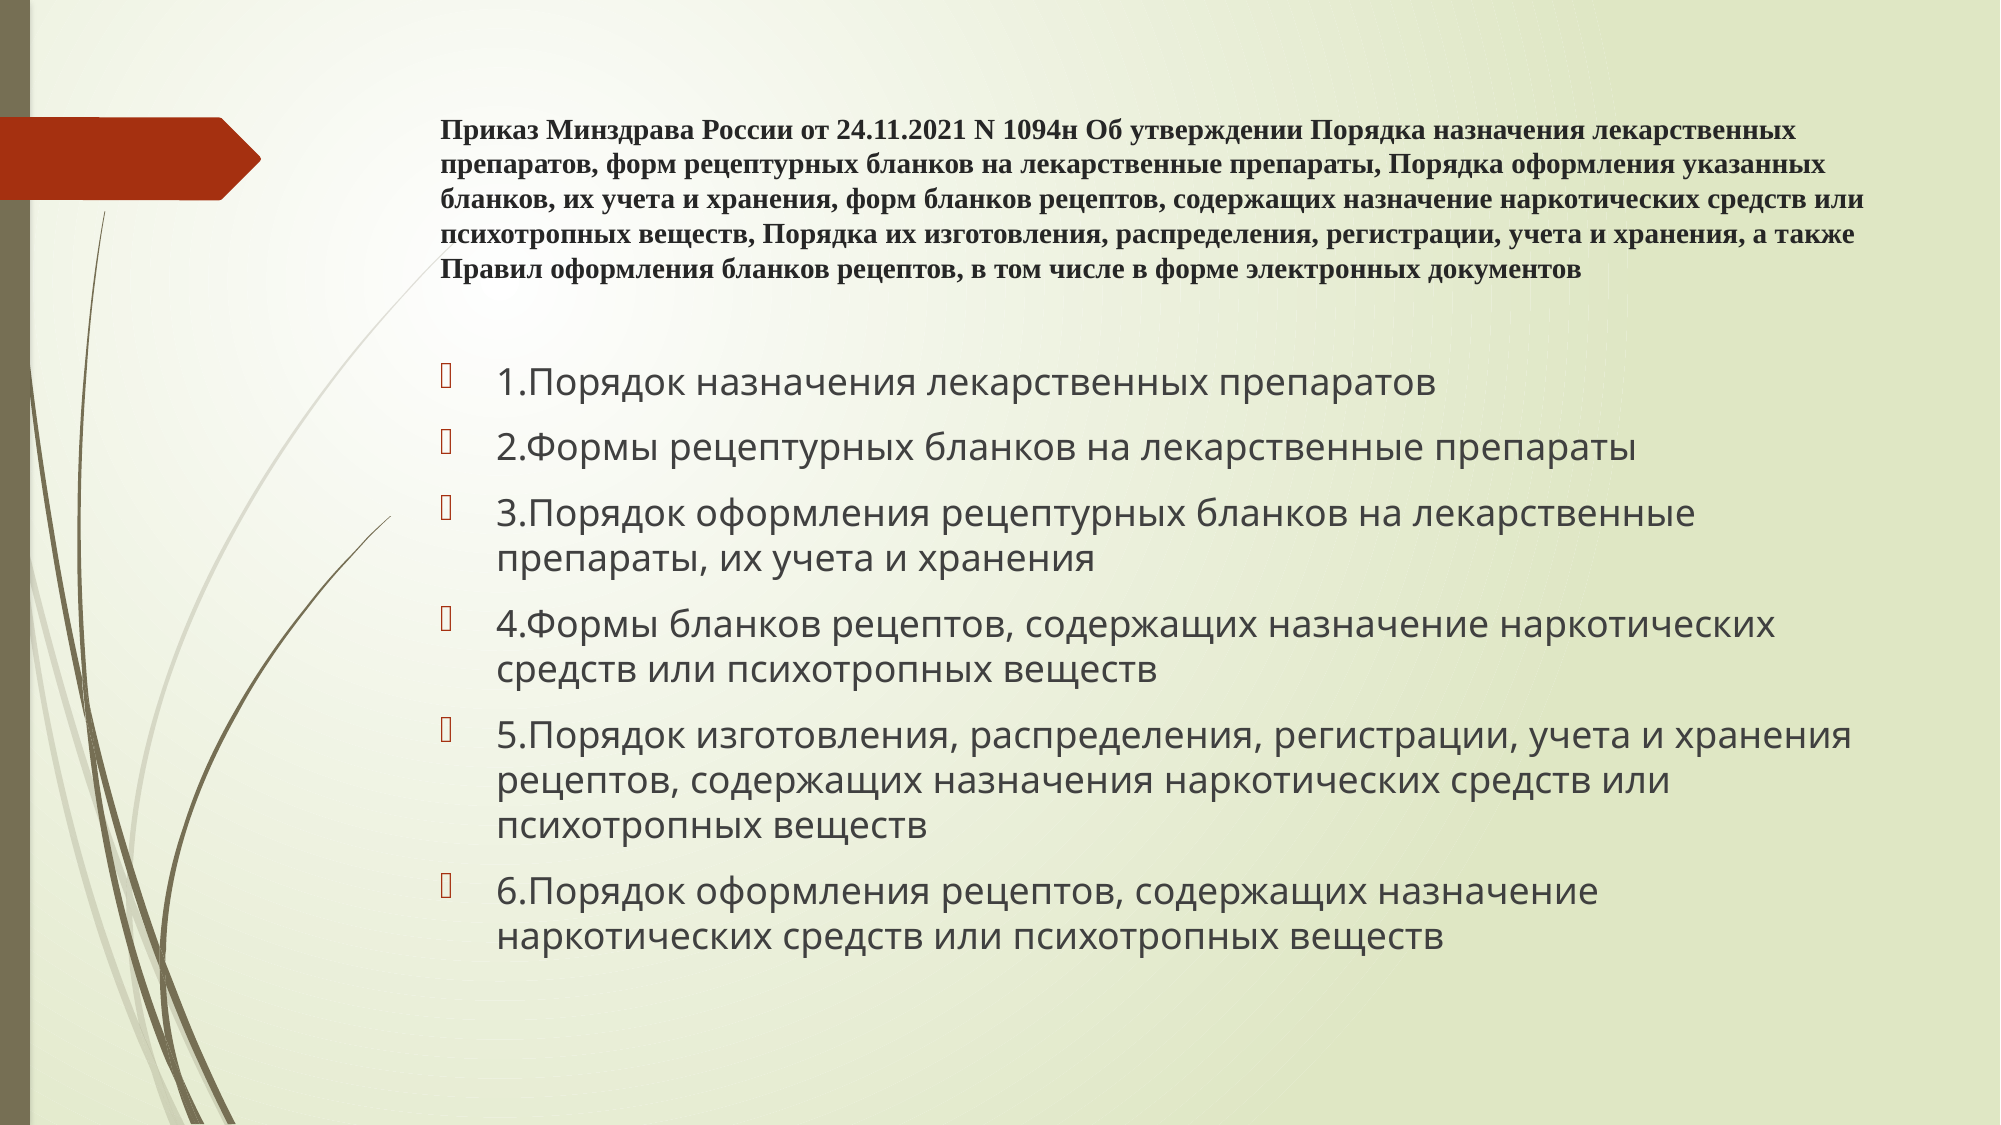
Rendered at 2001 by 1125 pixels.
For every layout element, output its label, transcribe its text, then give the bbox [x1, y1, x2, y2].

title Приказ Минздрава России от 24.11.2021 N 1094н Об утверждении Порядка назначения лекарственных препаратов, форм рецептурных бланков на лекарственные препараты, Порядка оформления указанных бланков, их учета и хранения, форм бланков рецептов, содержащих назначение наркотических средств или психотропных веществ, Порядка их изготовления, распределения, регистрации, учета и хранения, а также Правил оформления бланков рецептов, в том числе в форме электронных документов [425, 102, 1888, 313]
list 1.Порядок назначения лекарственных препаратов 2.Формы рецептурных бланков на лекарственные препараты 3.Порядок оформления рецептурных бланков на лекарственные препараты, их учета и хранения 4.Формы бланков рецептов, содержащих назначение наркотических средств или психотропных веществ 5.Порядок изготовления, распределения, регистрации, учета и хранения рецептов, содержащих назначения наркотических средств или психотропных веществ 6.Порядок оформления рецептов, содержащих назначение наркотических средств или психотропных веществ [424, 350, 1888, 970]
